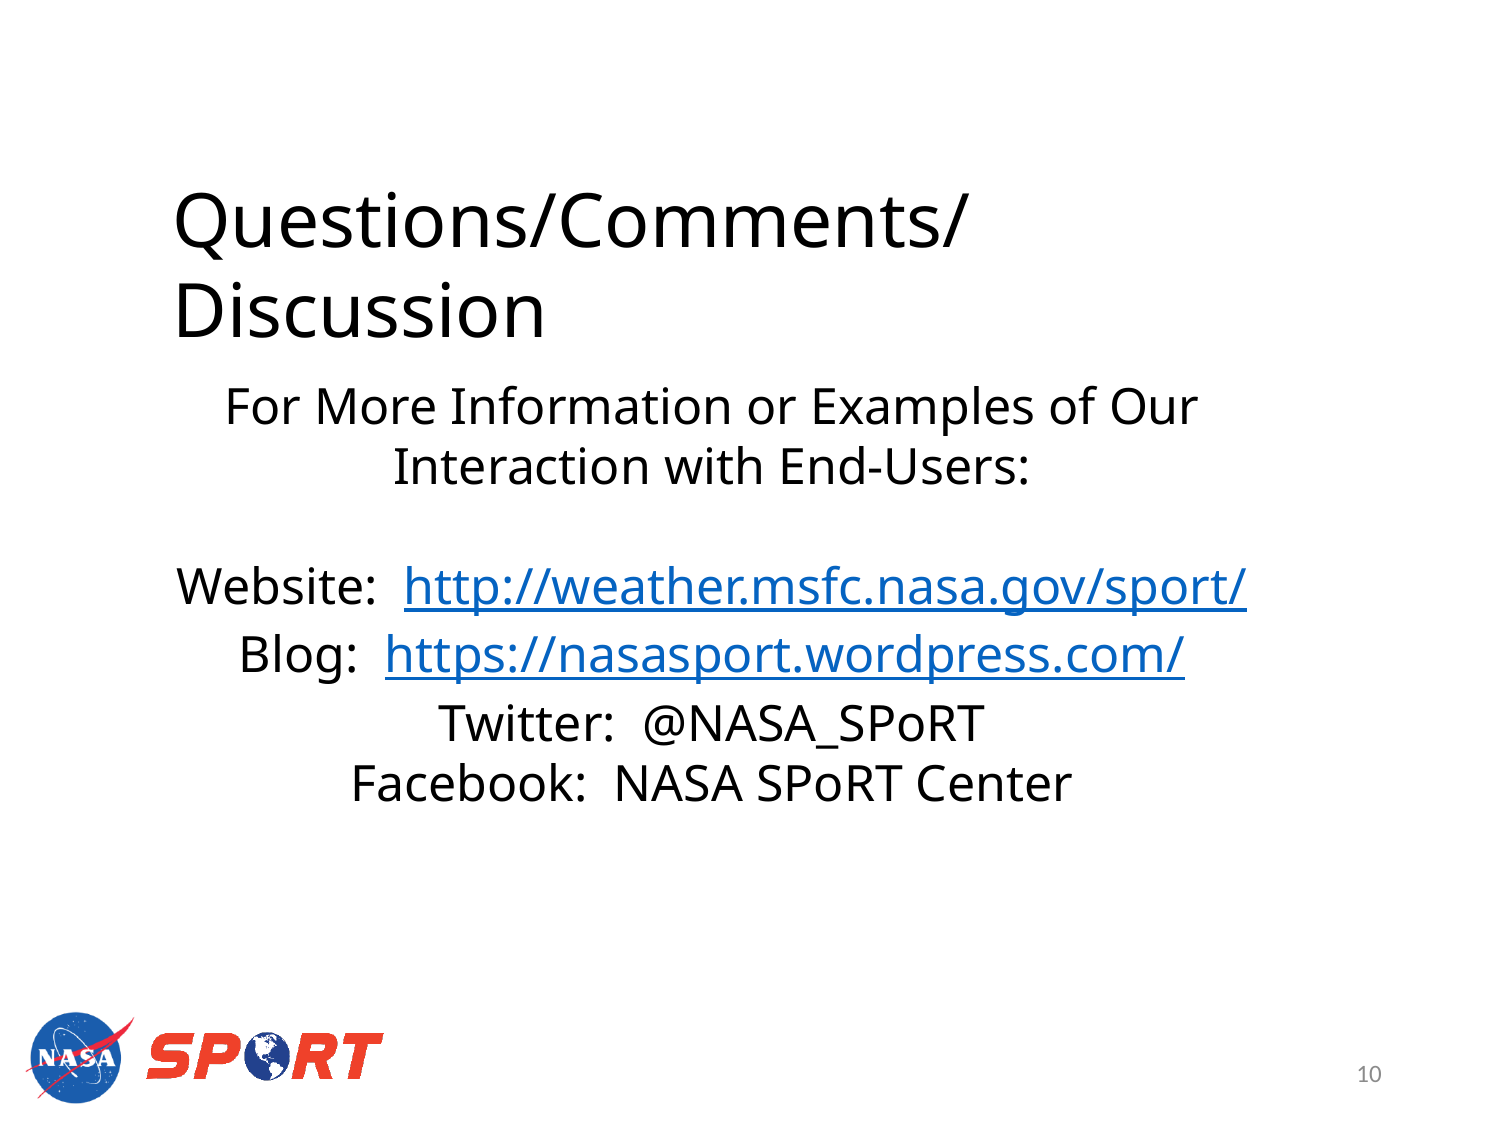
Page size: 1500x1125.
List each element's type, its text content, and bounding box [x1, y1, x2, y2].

text_box For More Information or Examples of Our Interaction with End-Users: Website: http://weather.msfc.nasa.gov/sport/ Blog: https://nasasport.wordpress.com/ Twitter: @NASA_SPoRT Facebook: NASA SPoRT Center [138, 367, 1286, 819]
text_box Questions/Comments/Discussion [157, 165, 1355, 361]
picture [24, 1011, 135, 1104]
picture [143, 1028, 385, 1081]
slide_number 10 [1059, 1042, 1397, 1103]
